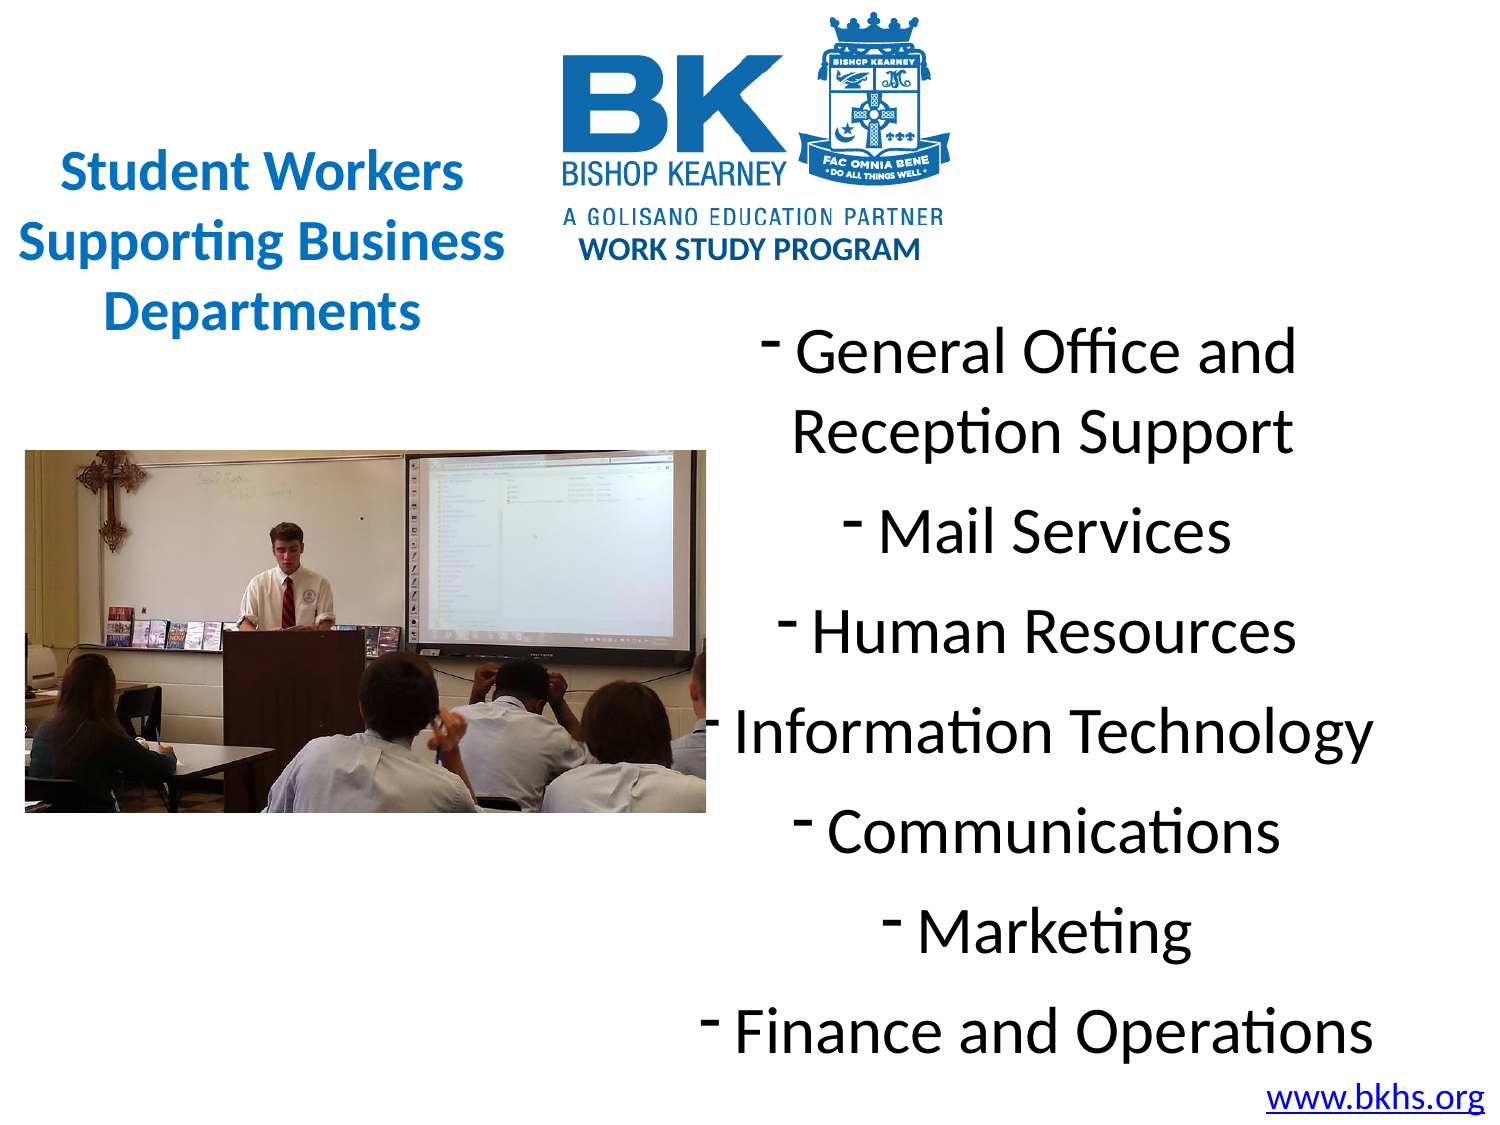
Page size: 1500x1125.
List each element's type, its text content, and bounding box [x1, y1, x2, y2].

picture [24, 449, 707, 813]
text_box General Office and Reception Support Mail Services Human Resources Information Technology Communications Marketing Finance and Operations [587, 299, 1500, 1064]
text_box Student Workers Supporting Business Departments [0, 125, 538, 350]
text_box Work Study Program [538, 219, 1500, 275]
text_box www.bkhs.org [0, 1064, 1500, 1125]
picture [563, 12, 951, 226]
